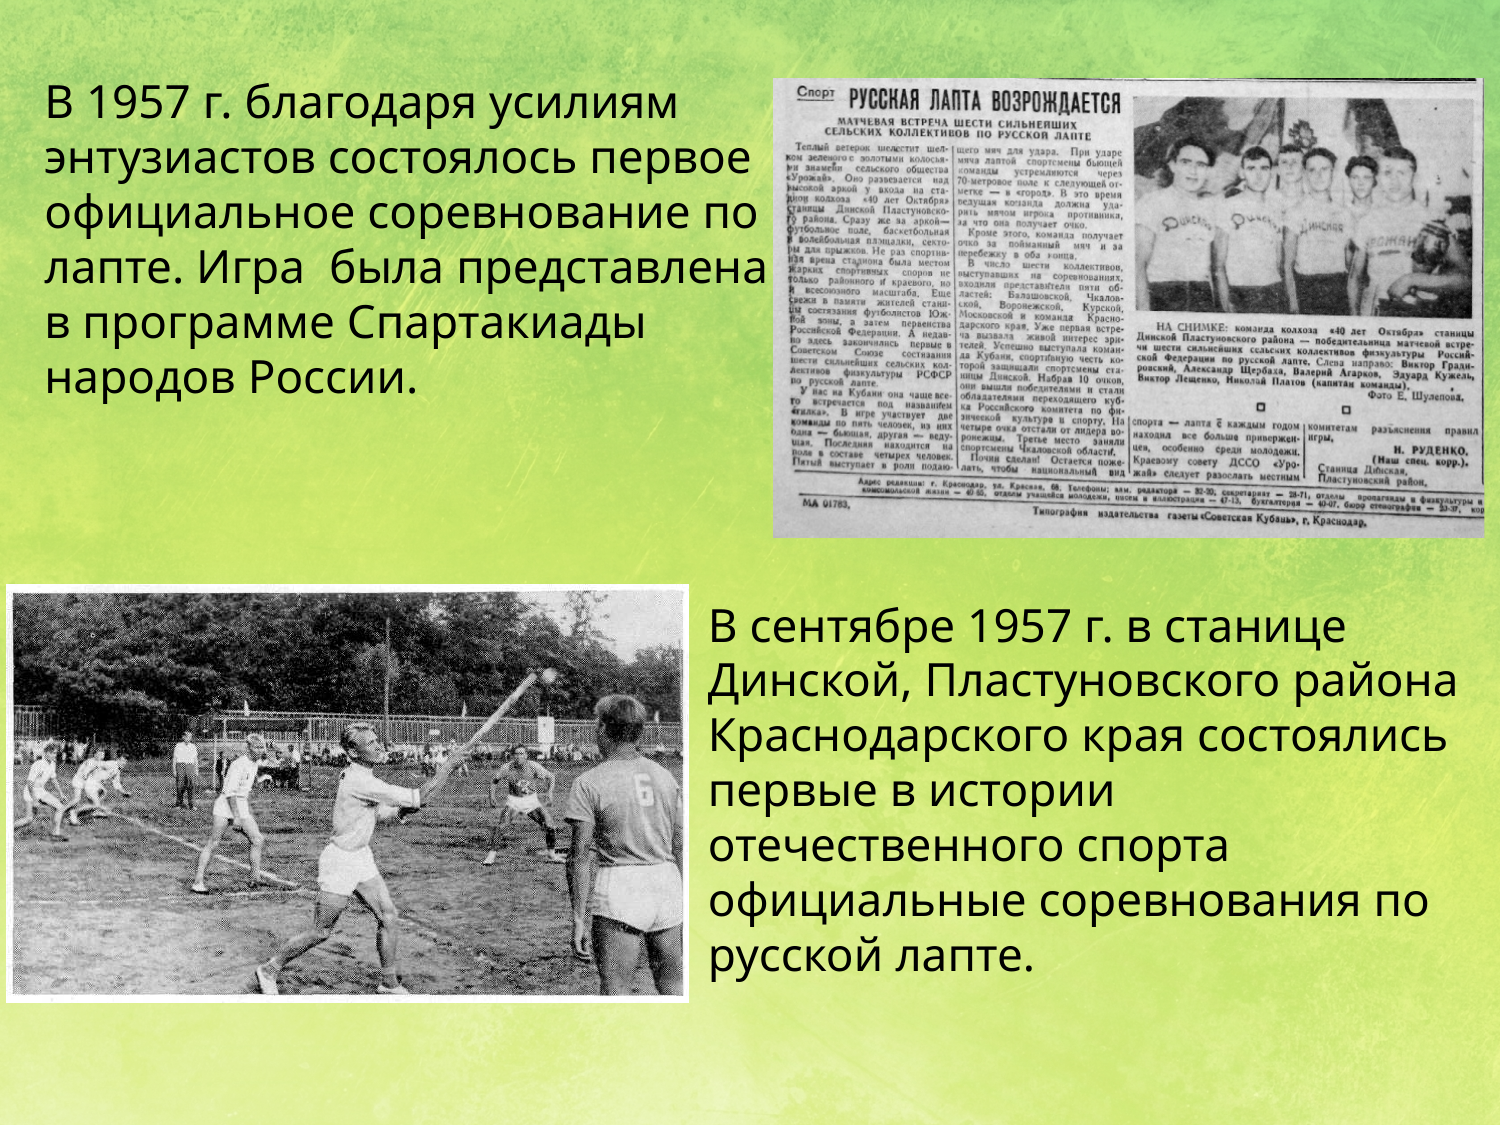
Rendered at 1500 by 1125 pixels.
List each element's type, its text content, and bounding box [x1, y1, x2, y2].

picture [772, 77, 1485, 538]
text_box В сентябре 1957 г. в станице Динской, Пластуновского района Краснодарского края состоялись первые в истории отечественного спорта официальные соревнования по русской лапте. [692, 588, 1485, 1003]
picture [6, 584, 690, 1003]
list В 1957 г. благодаря усилиям энтузиастов состоялось первое официальное соревнование по лапте. Игра была представлена в программе Спартакиады народов России. [29, 65, 804, 550]
